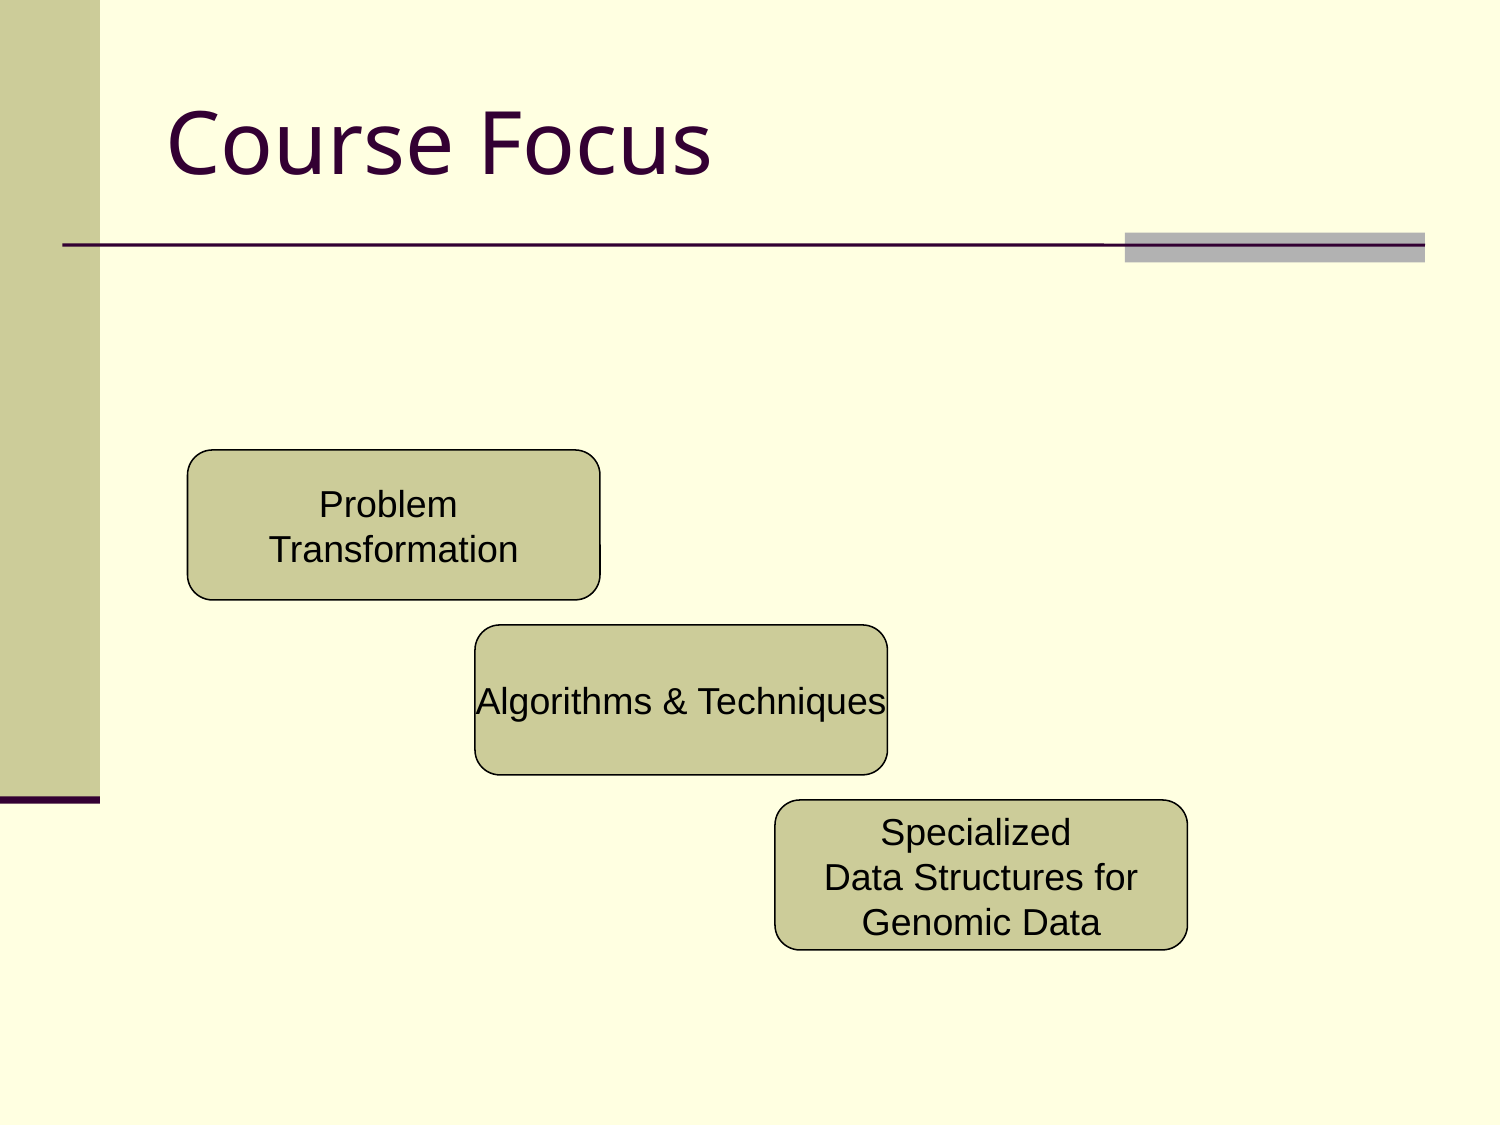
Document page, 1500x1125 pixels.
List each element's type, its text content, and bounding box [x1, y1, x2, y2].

text_box Algorithms & Techniques [474, 624, 888, 775]
title Course Focus [150, 45, 1425, 234]
text_box Problem Transformation [187, 449, 601, 600]
text_box Specialized Data Structures for Genomic Data [774, 799, 1188, 950]
